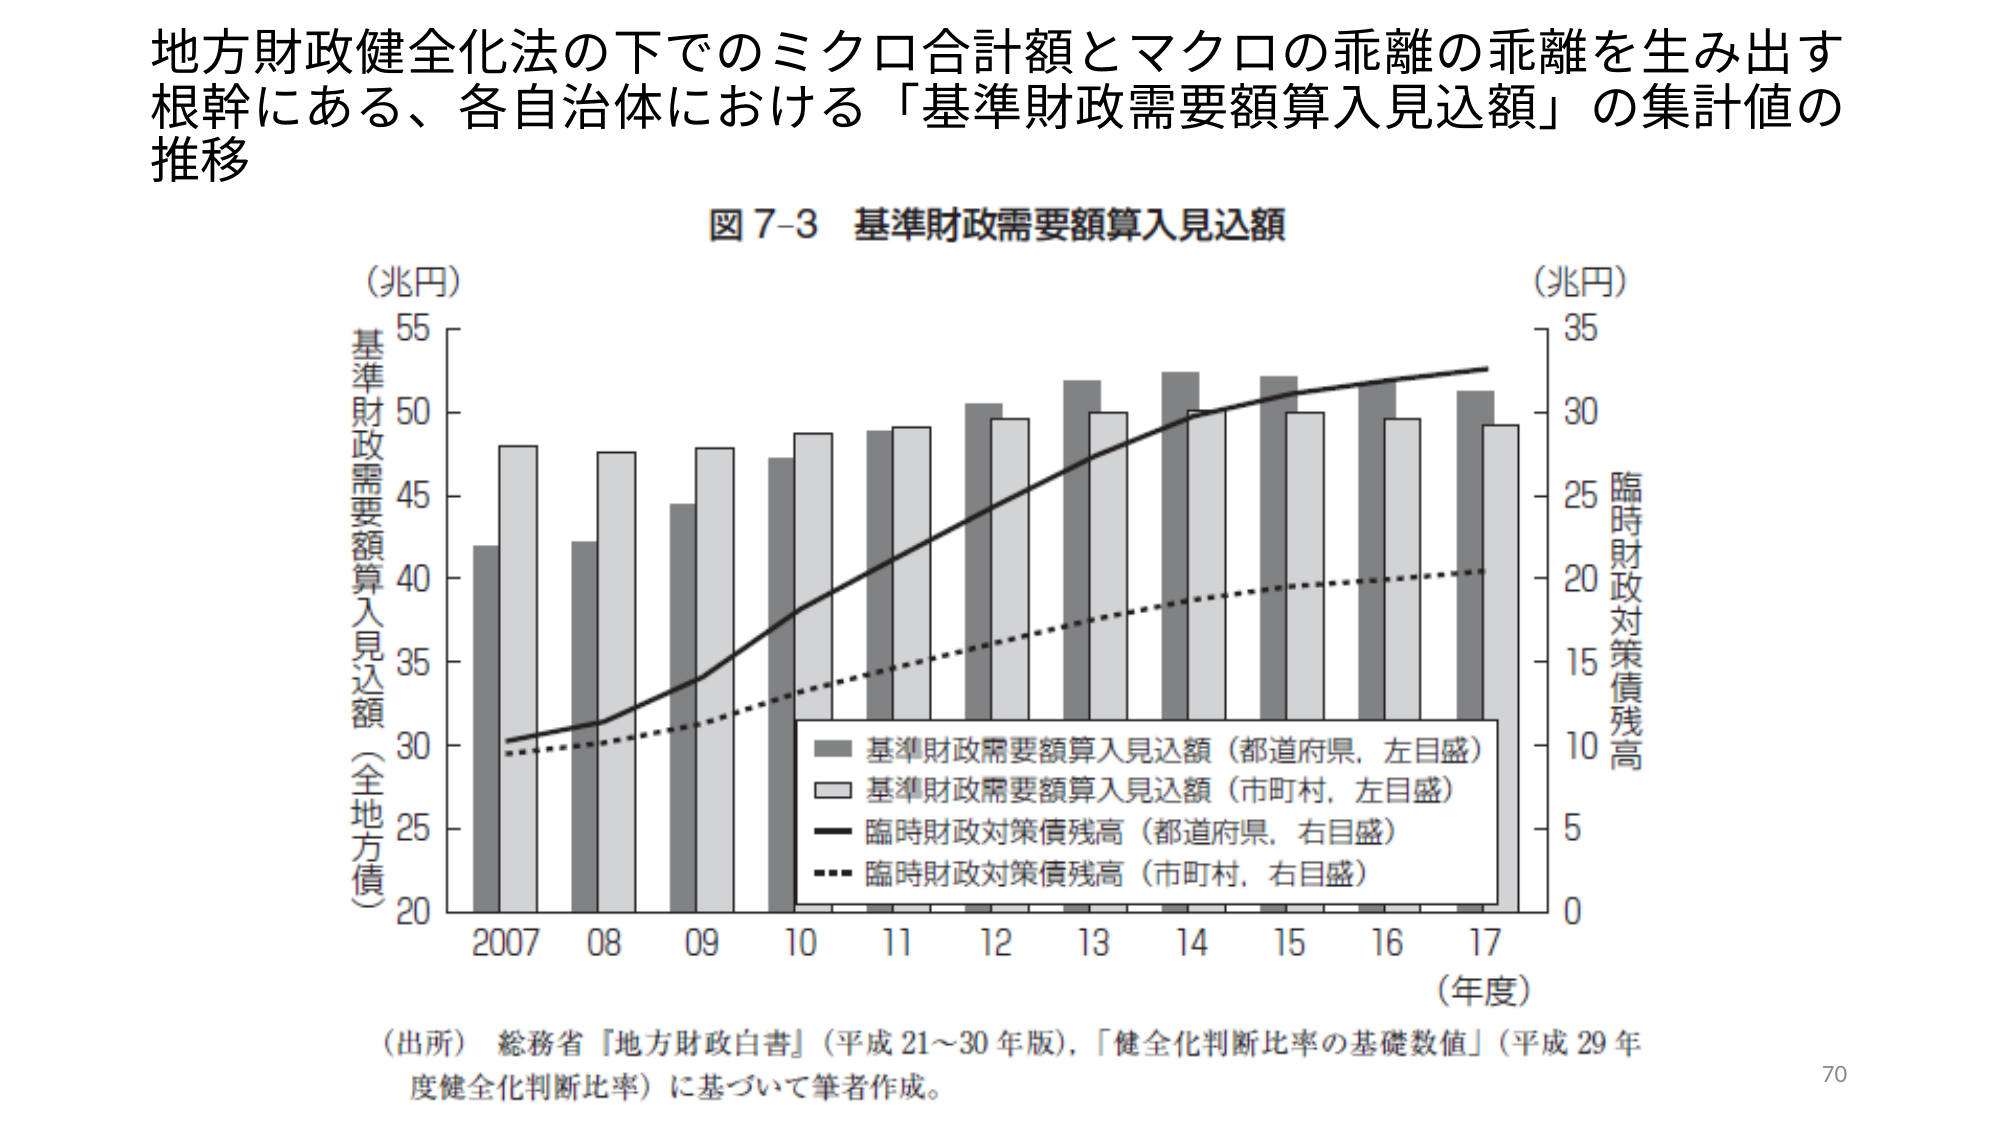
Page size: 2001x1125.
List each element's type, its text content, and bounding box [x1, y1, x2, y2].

title 地方財政健全化法の下でのミクロ合計額とマクロの乖離の乖離を生み出す根幹にある、各自治体における「基準財政需要額算入見込額」の集計値の推移 [135, 0, 1861, 218]
slide_number 70 [1719, 1042, 1863, 1103]
picture [277, 157, 1719, 1111]
